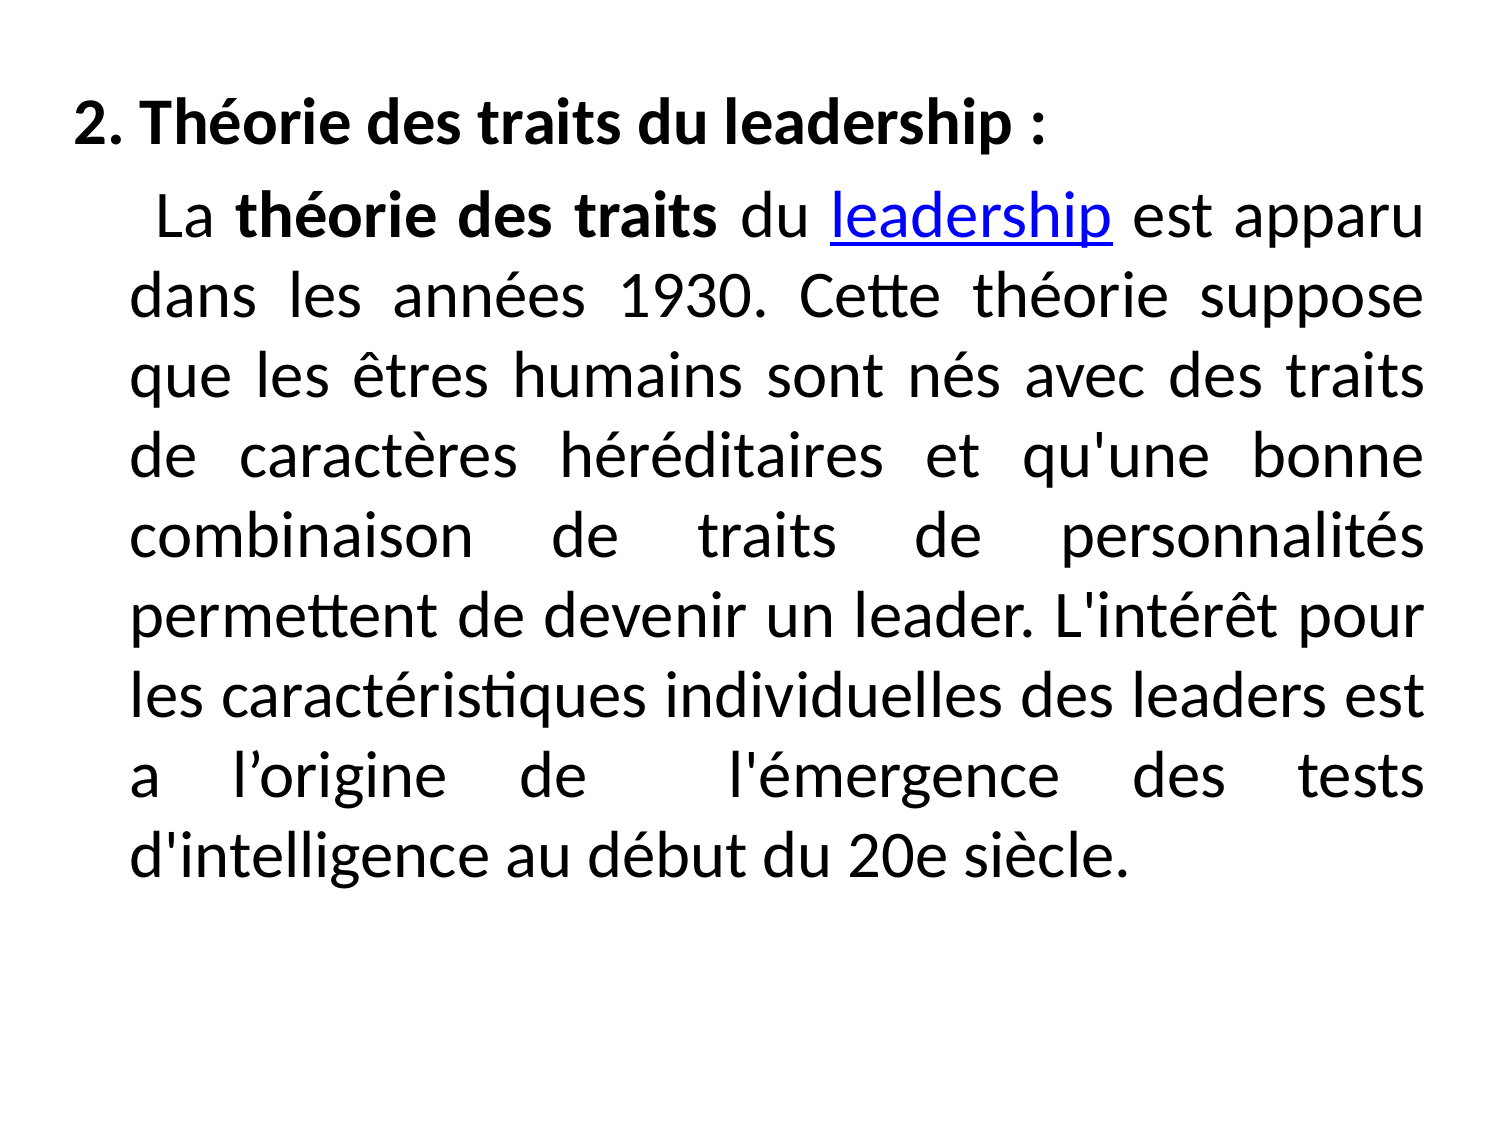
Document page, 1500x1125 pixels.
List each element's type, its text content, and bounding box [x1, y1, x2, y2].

list 2. Théorie des traits du leadership : La théorie des traits du leadership est apparu dans les années 1930. Cette théorie suppose que les êtres humains sont nés avec des traits de caractères héréditaires et qu'une bonne combinaison de traits de personnalités permettent de devenir un leader. L'intérêt pour les caractéristiques individuelles des leaders est a l’origine de l'émergence des tests d'intelligence au début du 20e siècle. [58, 70, 1442, 1067]
